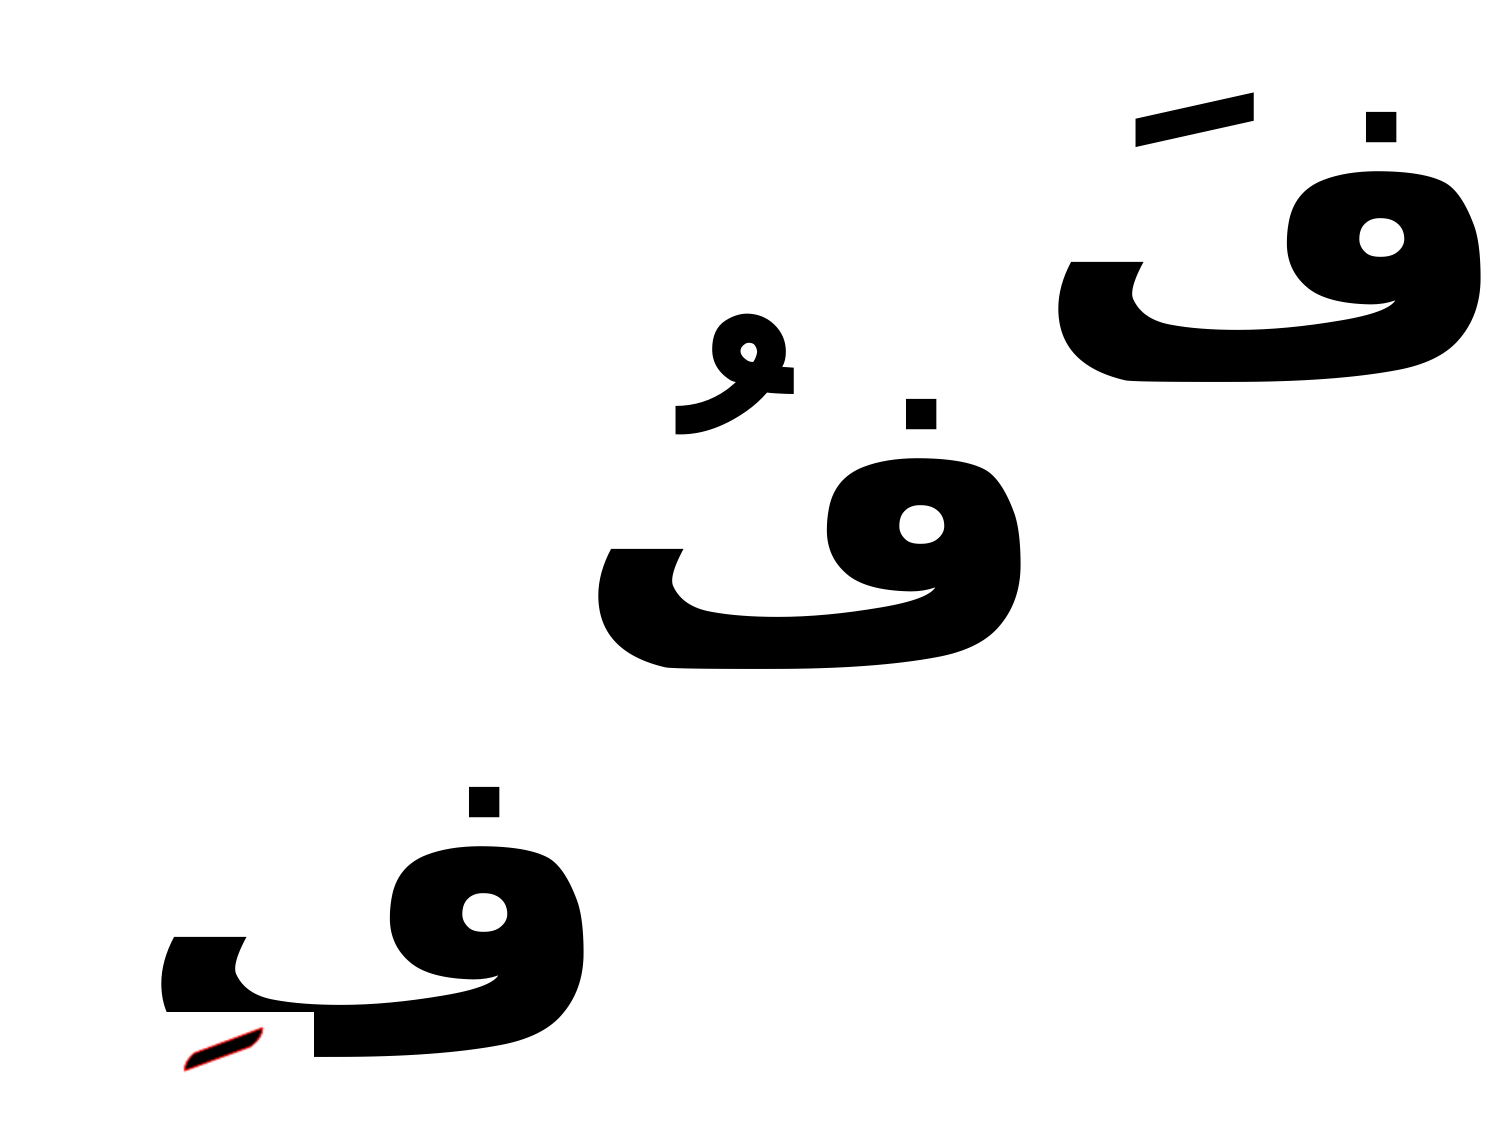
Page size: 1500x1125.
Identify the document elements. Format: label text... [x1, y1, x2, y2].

text_box فُ [462, 399, 1165, 588]
text_box ف [24, 787, 727, 975]
title فَ [922, 112, 1500, 300]
picture [137, 1012, 314, 1093]
